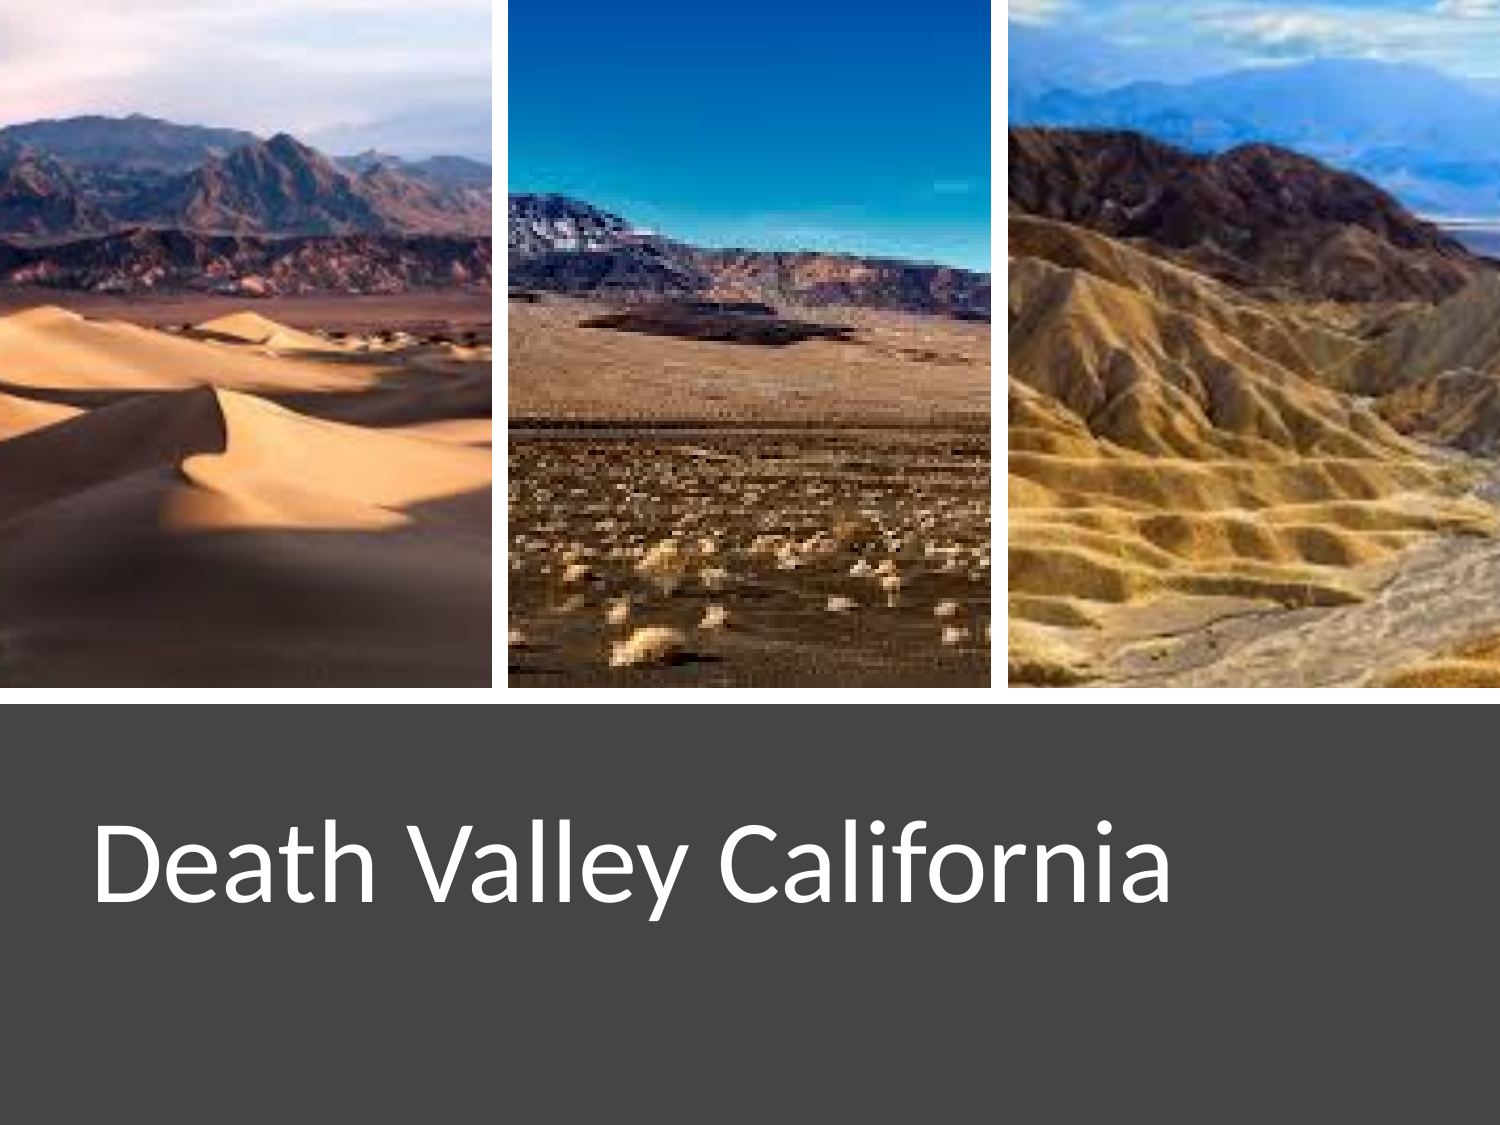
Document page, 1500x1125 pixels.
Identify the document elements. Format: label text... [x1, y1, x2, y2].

title Death Valley California [75, 719, 1419, 936]
picture [0, 0, 499, 695]
picture [1001, 0, 1500, 695]
picture [502, 0, 999, 695]
